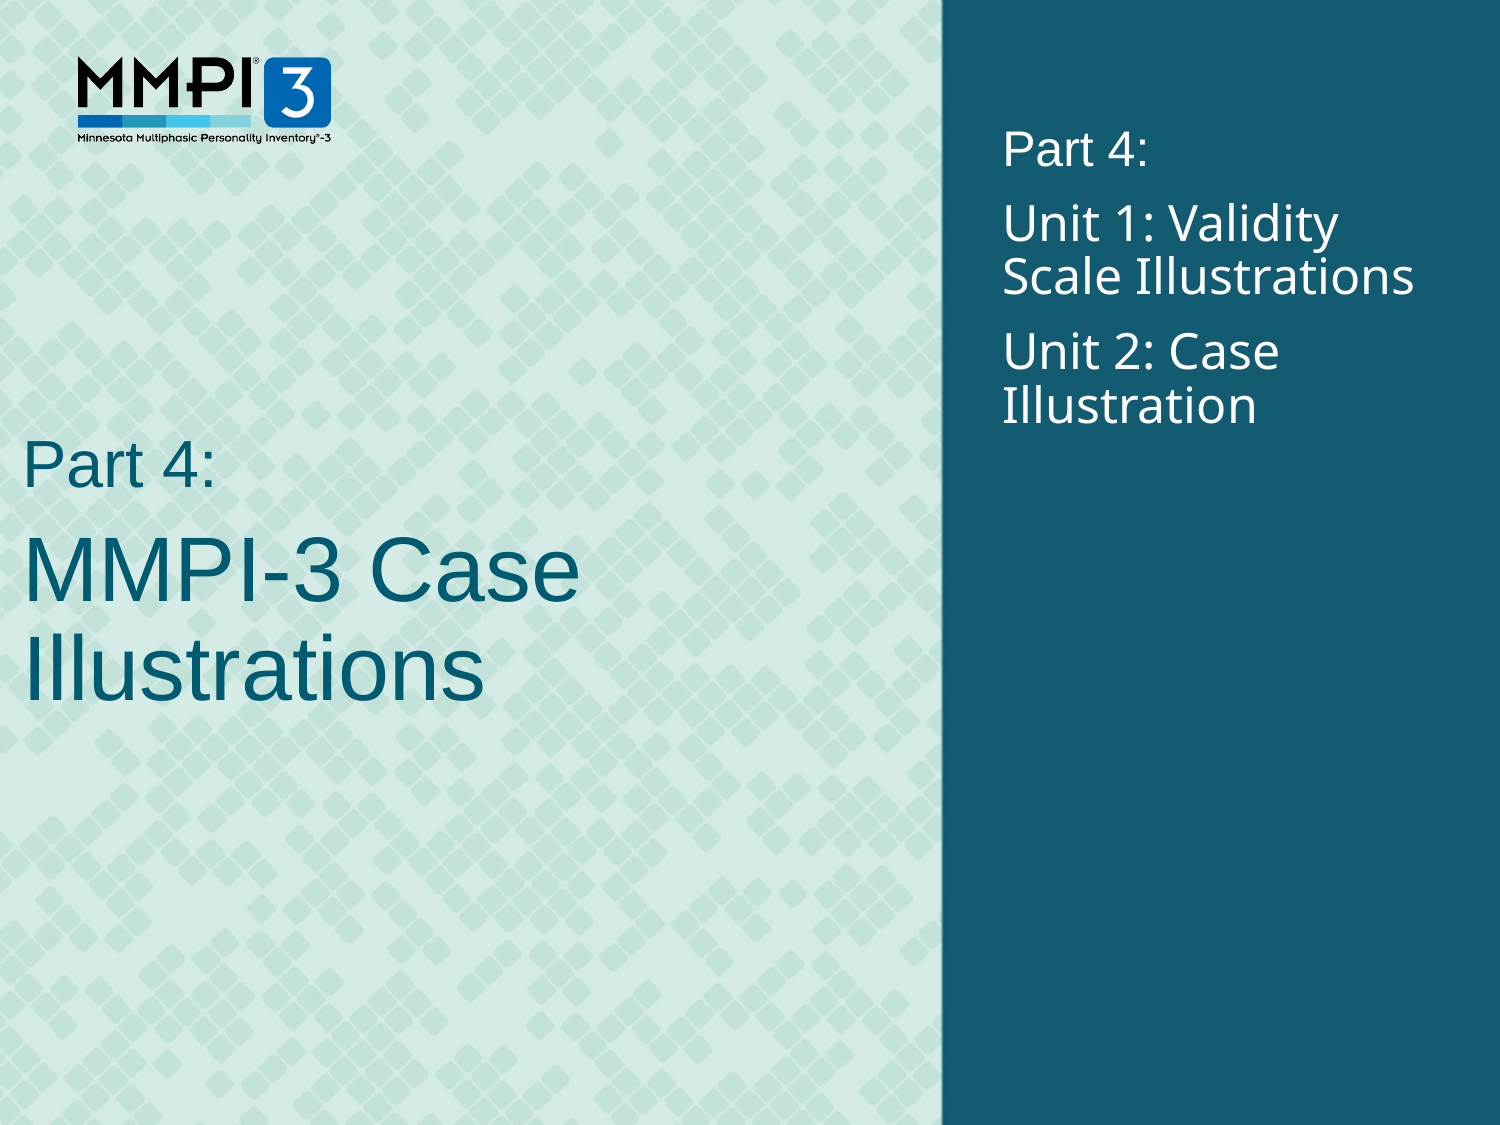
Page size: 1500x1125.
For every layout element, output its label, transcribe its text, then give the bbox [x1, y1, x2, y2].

list Part 4: MMPI-3 Case Illustrations [7, 422, 987, 619]
list Part 4: Unit 1: Validity Scale Illustrations Unit 2: Case Illustration [987, 115, 1464, 851]
